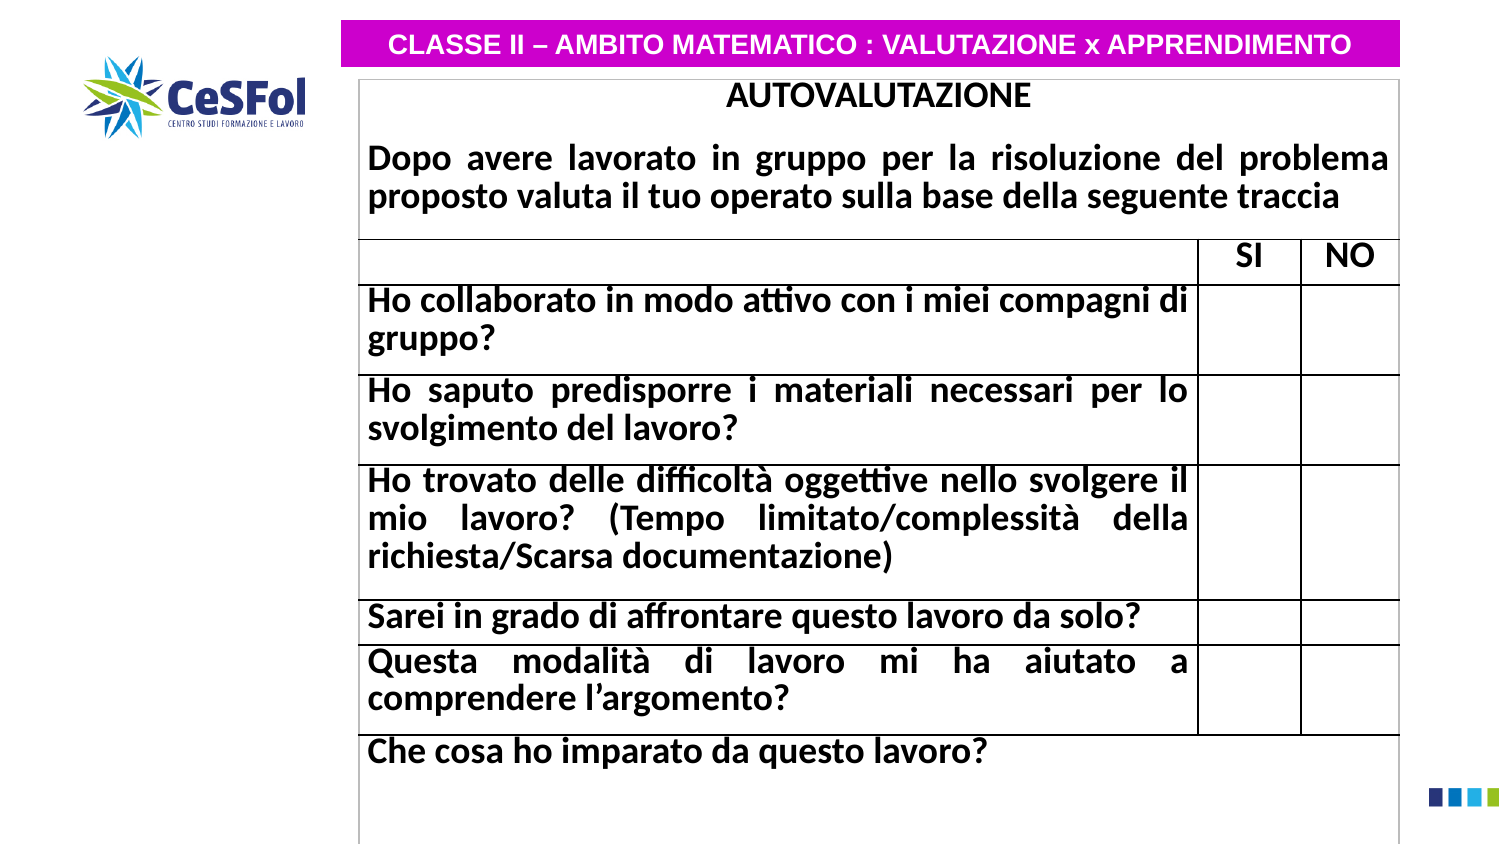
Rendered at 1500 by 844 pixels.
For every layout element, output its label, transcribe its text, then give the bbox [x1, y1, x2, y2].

table_cell Sarei in grado di affrontare questo lavoro da solo? [360, 601, 1197, 644]
table_cell Ho collaborato in modo attivo con i miei compagni di gruppo? [360, 286, 1197, 374]
table_cell Che cosa ho imparato da questo lavoro? [360, 736, 1398, 844]
table_cell [360, 240, 1197, 284]
table_cell [1199, 376, 1300, 464]
table_cell Questa modalità di lavoro mi ha aiutato a comprendere l’argomento? [360, 646, 1197, 734]
table_cell [1199, 466, 1300, 599]
table_cell [1302, 376, 1398, 464]
table_cell [1199, 646, 1300, 734]
table_cell Ho saputo predisporre i materiali necessari per lo svolgimento del lavoro? [360, 376, 1197, 464]
table_cell [1302, 286, 1398, 374]
table_cell [1302, 466, 1398, 599]
table_cell NO [1302, 240, 1398, 284]
table_cell [1302, 601, 1398, 644]
table_cell SI [1199, 240, 1300, 284]
picture [1, 1, 1499, 844]
table_cell [1199, 601, 1300, 644]
text_box CLASSE II – AMBITO MATEMATICO : VALUTAZIONE x APPRENDIMENTO [340, 19, 1401, 68]
table_cell Ho trovato delle difficoltà oggettive nello svolgere il mio lavoro? (Tempo limitato/complessità della richiesta/Scarsa documentazione) [360, 466, 1197, 599]
table_cell [1199, 286, 1300, 374]
table_cell [1302, 646, 1398, 734]
table_header AUTOVALUTAZIONE Dopo avere lavorato in gruppo per la risoluzione del problema proposto valuta il tuo operato sulla base della seguente traccia [360, 80, 1398, 239]
